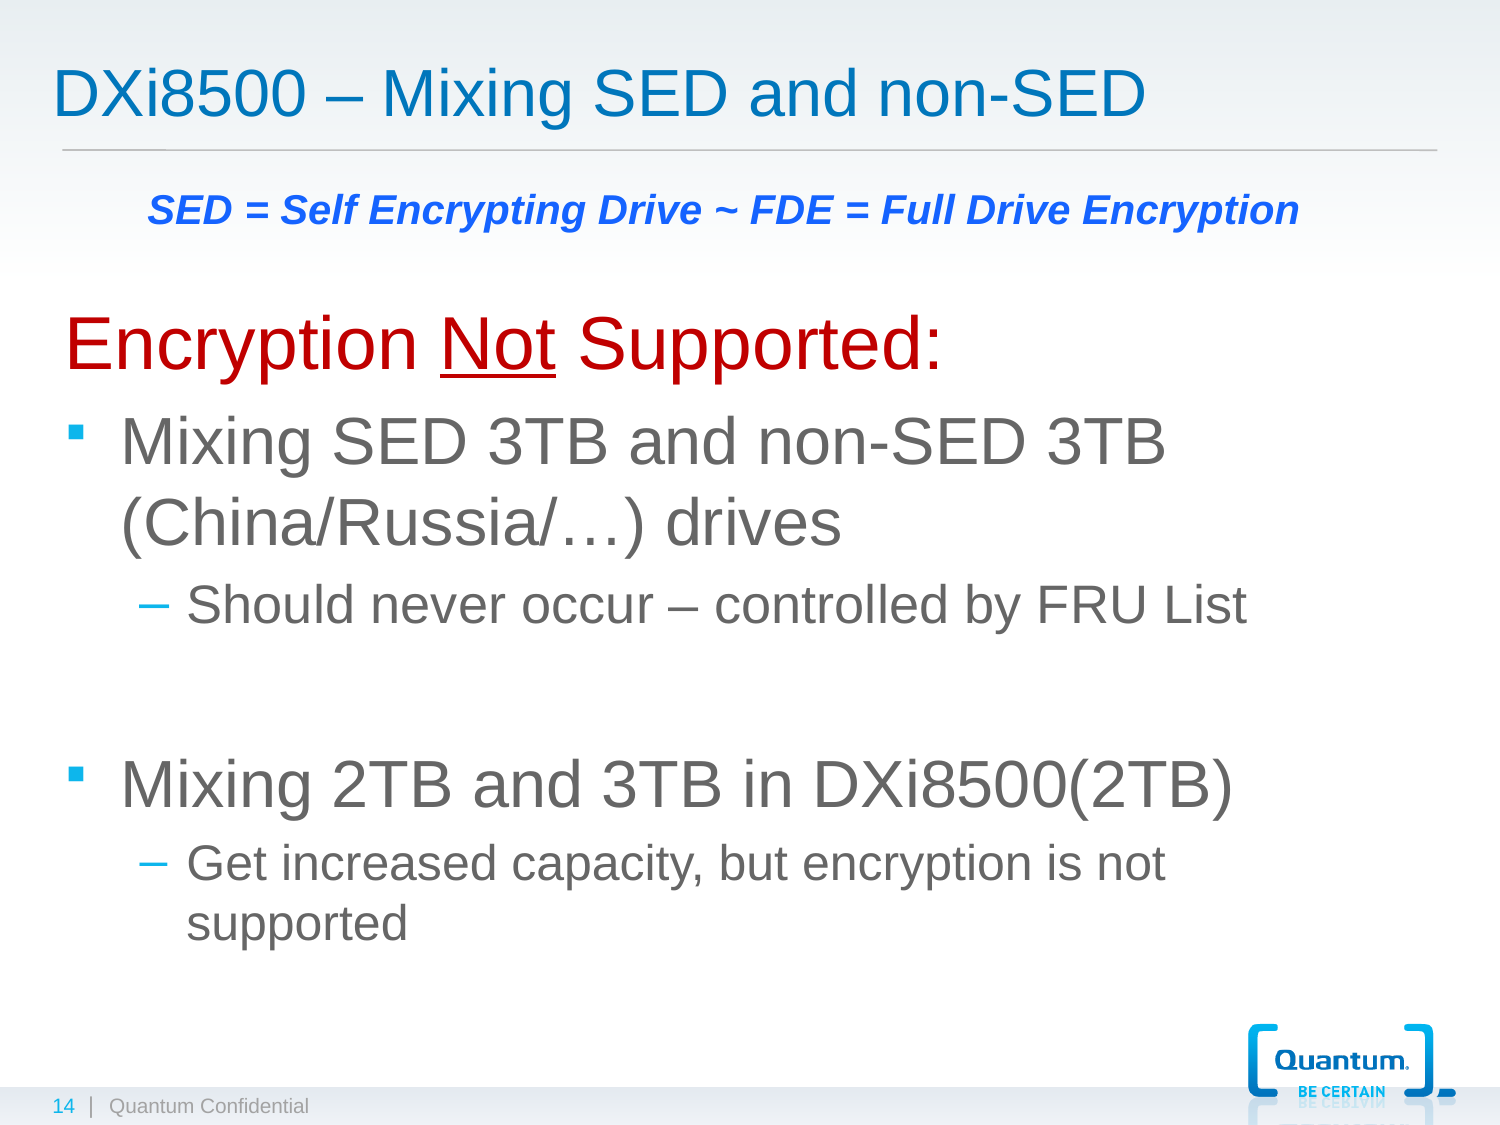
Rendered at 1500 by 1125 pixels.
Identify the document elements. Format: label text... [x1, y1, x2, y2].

text_box SED = Self Encrypting Drive ~ FDE = Full Drive Encryption [49, 175, 1399, 240]
list Encryption Not Supported: Mixing SED 3TB and non-SED 3TB (China/Russia/…) drives Should never occur – controlled by FRU List Mixing 2TB and 3TB in DXi8500(2TB) Get increased capacity, but encryption is not supported [49, 287, 1288, 1013]
title DXi8500 – Mixing SED and non-SED [37, 37, 1313, 143]
picture [1240, 1012, 1463, 1125]
slide_number 14 [37, 1085, 114, 1125]
